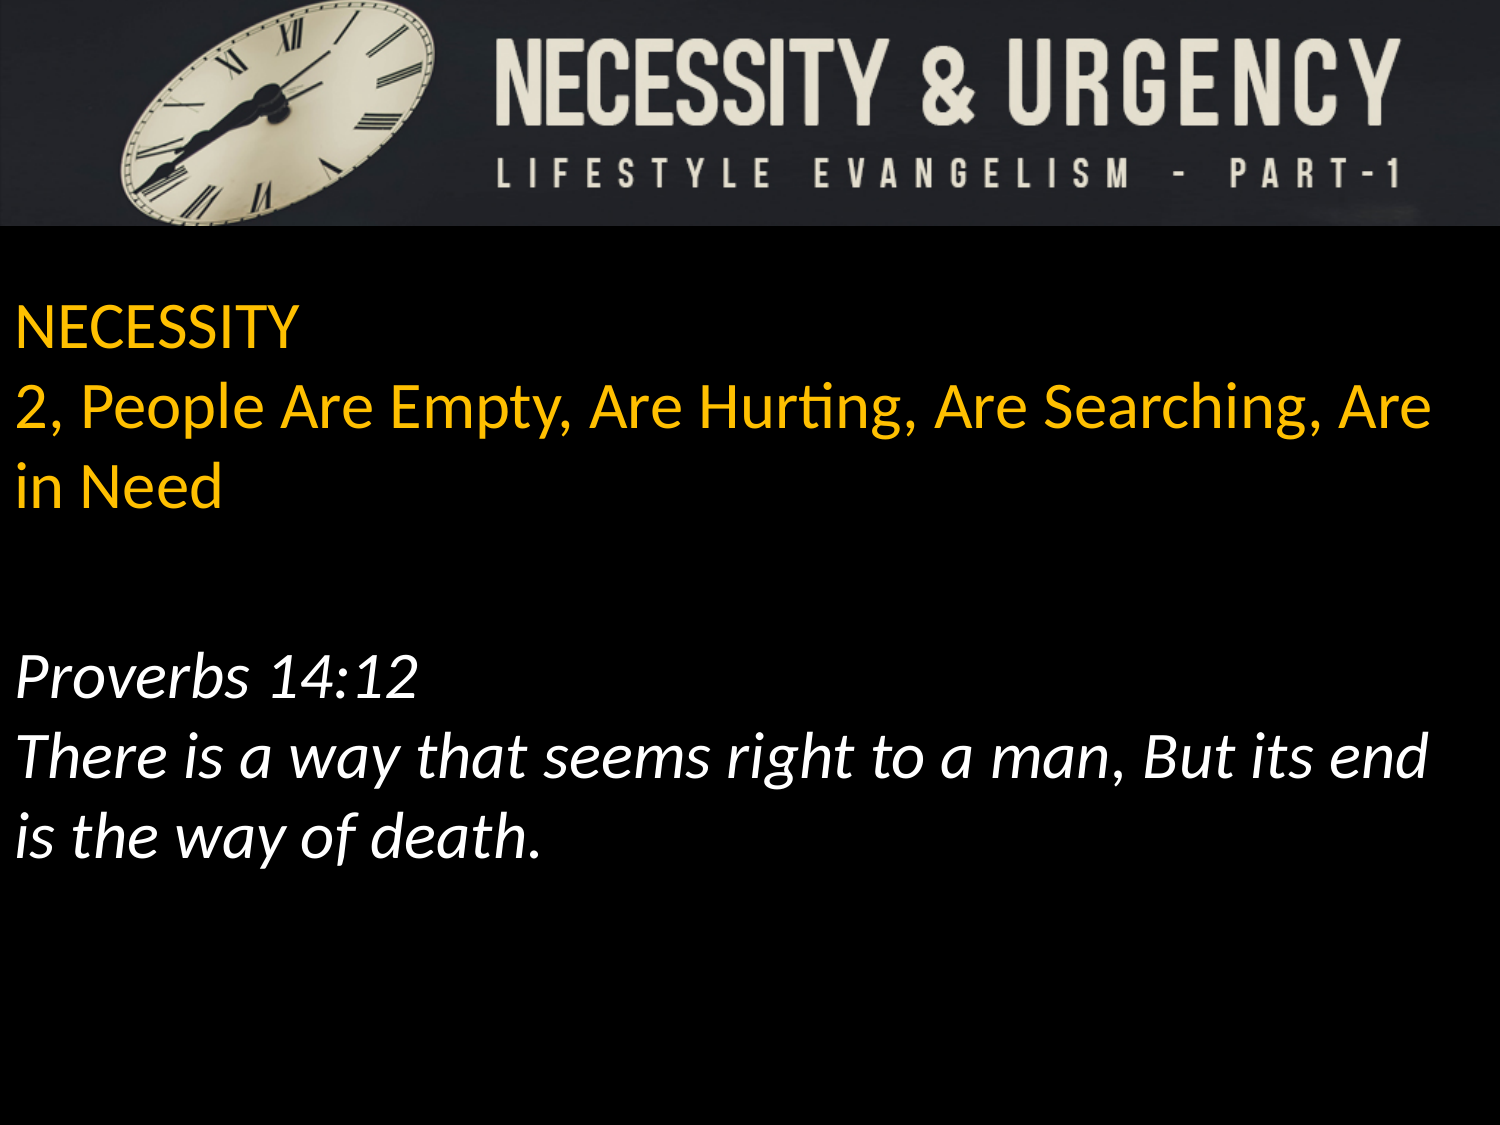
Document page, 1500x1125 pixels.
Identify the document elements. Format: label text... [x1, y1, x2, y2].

text_box NECESSITY 2, People Are Empty, Are Hurting, Are Searching, Are in Need [0, 274, 1500, 530]
text_box Proverbs 14:12 There is a way that seems right to a man, But its end is the way of death. [0, 624, 1500, 960]
picture [0, 0, 1500, 226]
